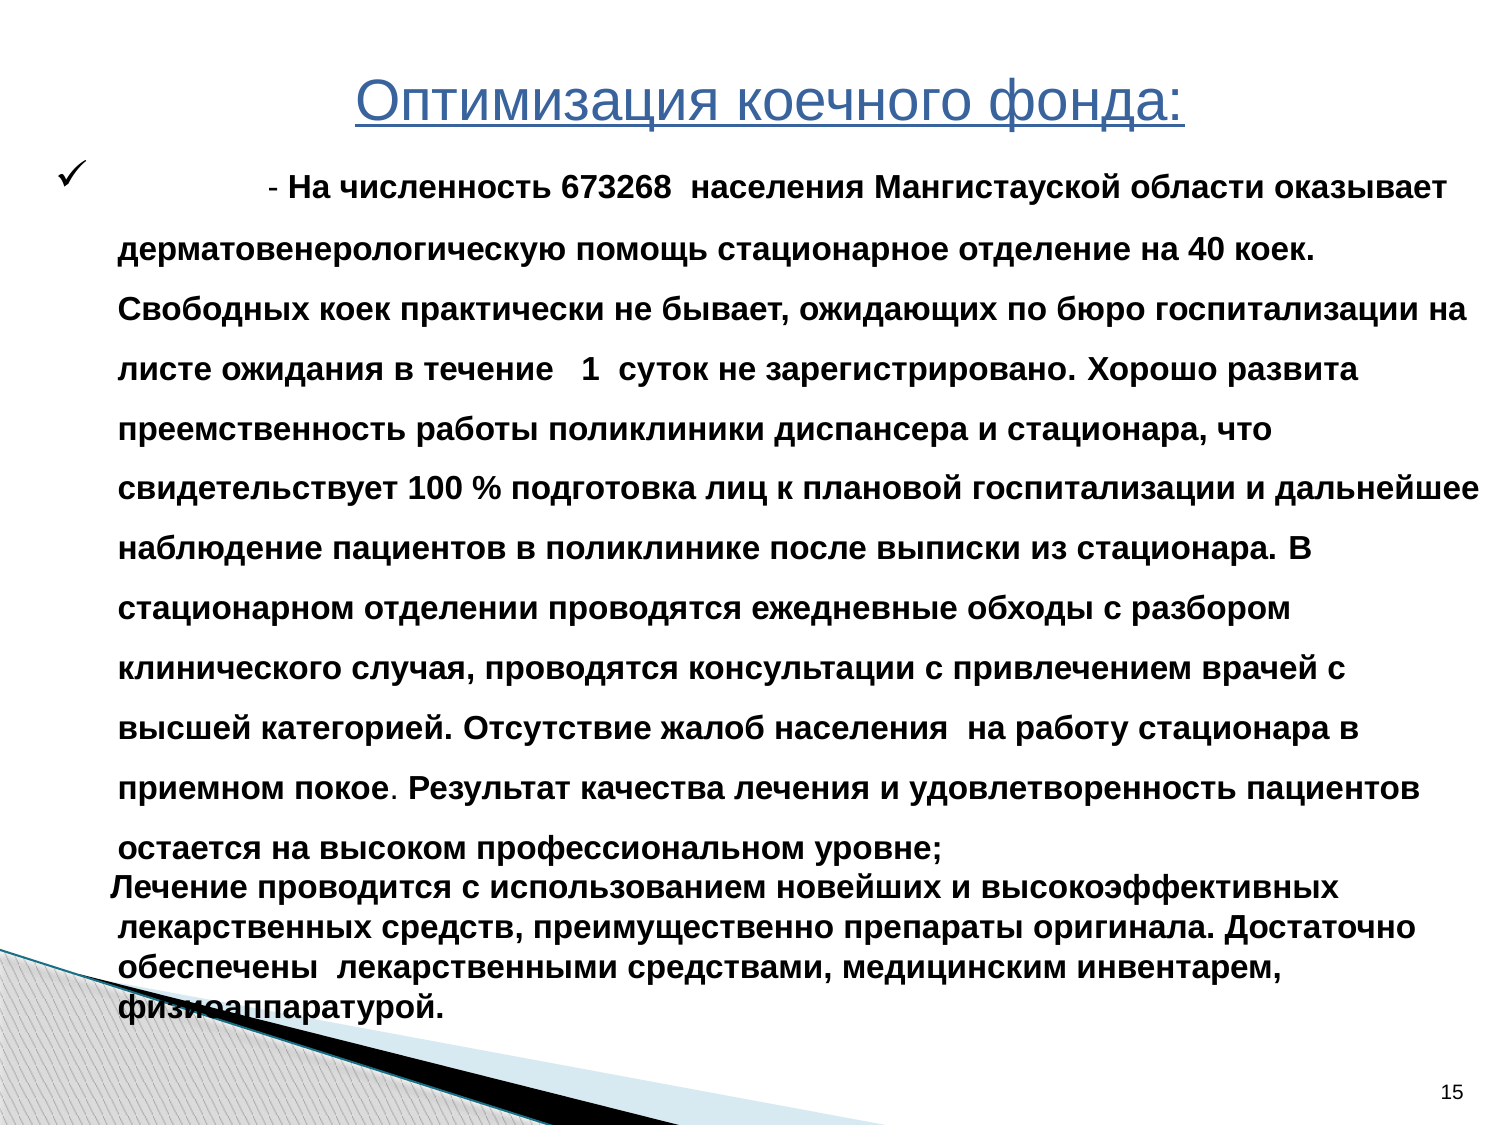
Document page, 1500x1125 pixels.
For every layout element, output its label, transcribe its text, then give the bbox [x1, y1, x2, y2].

slide_number 15 [1418, 1051, 1479, 1112]
text_box Оптимизация коечного фонда: - На численность 673268 населения Мангистауской области оказывает дерматовенерологическую помощь стационарное отделение на 40 коек. Свободных коек практически не бывает, ожидающих по бюро госпитализации на листе ожидания в течение 1 суток не зарегистрировано. Хорошо развита преемственность работы поликлиники диспансера и стационара, что свидетельствует 100 % подготовка лиц к плановой госпитализации и дальнейшее наблюдение пациентов в поликлинике после выписки из стационара. В стационарном отделении проводятся ежедневные обходы с разбором клинического случая, проводятся консультации с привлечением врачей с высшей категорией. Отсутствие жалоб населения на работу стационара в приемном покое. Результат качества лечения и удовлетворенность пациентов остается на высоком профессиональном уровне; Лечение проводится с использованием новейших и высокоэффективных лекарственных средств, преимущественно препараты оригинала. Достаточно обеспечены лекарственными средствами, медицинским инвентарем, физиоаппаратурой. [29, 54, 1500, 1033]
